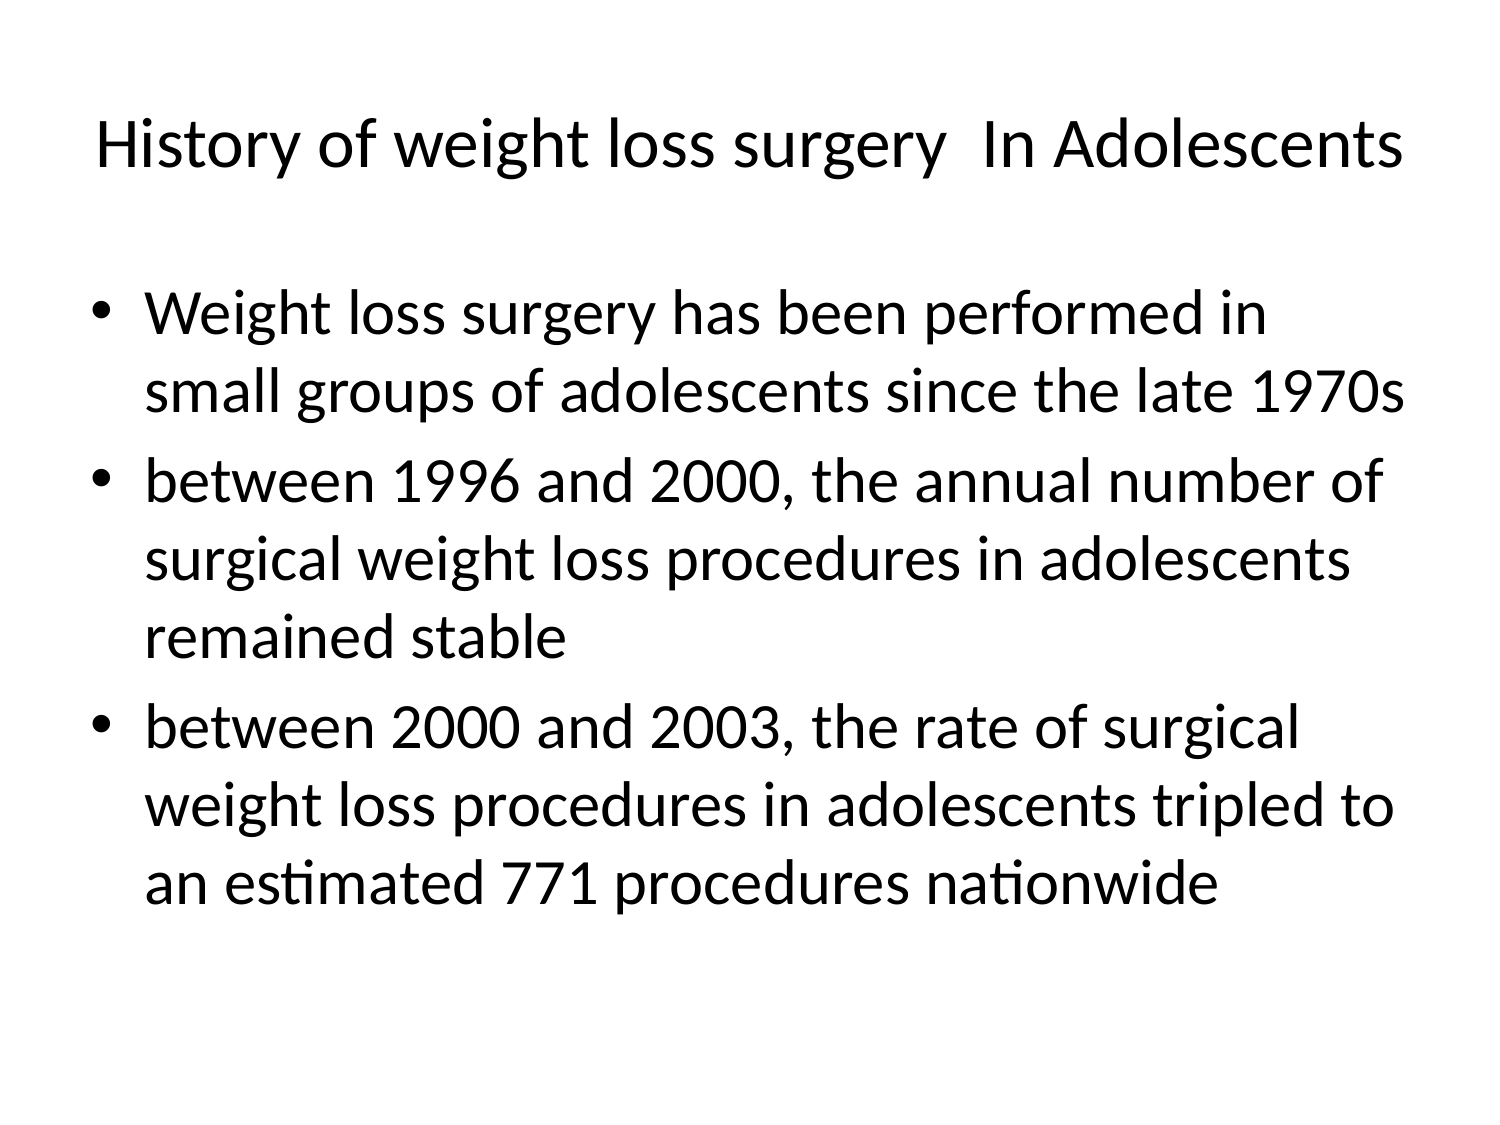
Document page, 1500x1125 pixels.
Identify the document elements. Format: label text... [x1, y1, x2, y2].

list Weight loss surgery has been performed in small groups of adolescents since the late 1970s between 1996 and 2000, the annual number of surgical weight loss procedures in adolescents remained stable between 2000 and 2003, the rate of surgical weight loss procedures in adolescents tripled to an estimated 771 procedures nationwide [75, 262, 1425, 1005]
title History of weight loss surgery In Adolescents [75, 45, 1425, 233]
